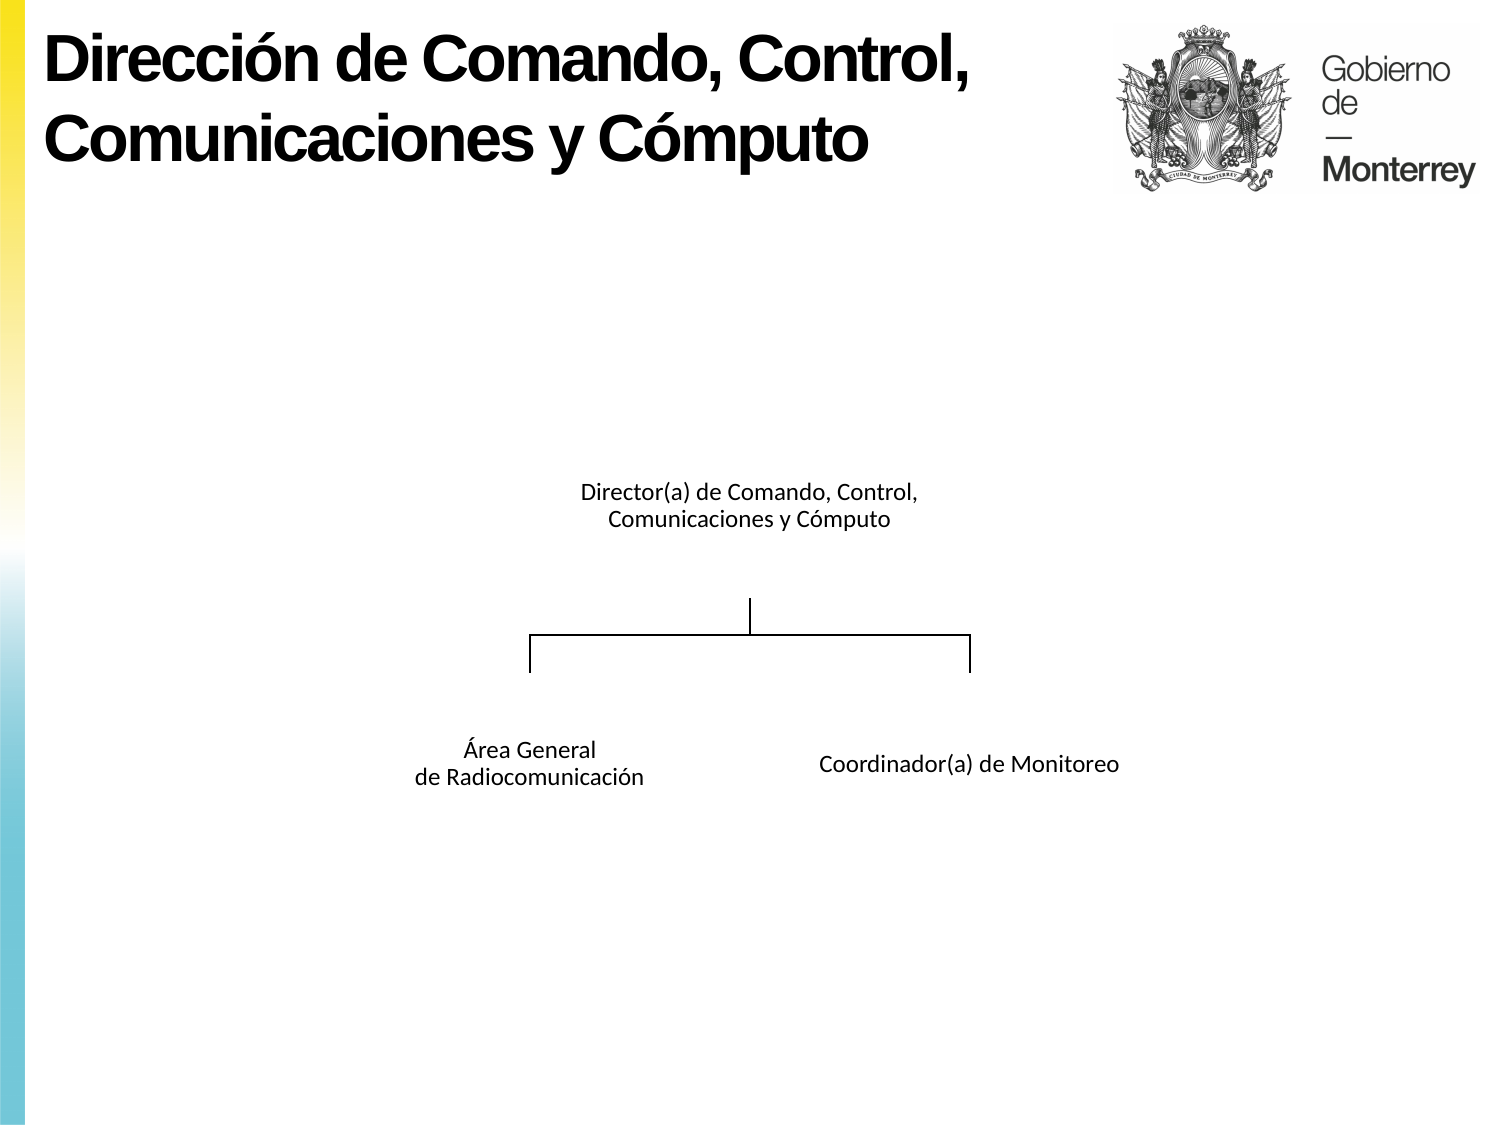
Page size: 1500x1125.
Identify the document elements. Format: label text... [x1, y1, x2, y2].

picture [1113, 23, 1480, 194]
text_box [348, 323, 1152, 947]
picture [0, 0, 25, 1125]
text_box Dirección de Comando, Control, Comunicaciones y Cómputo [28, 7, 1149, 182]
